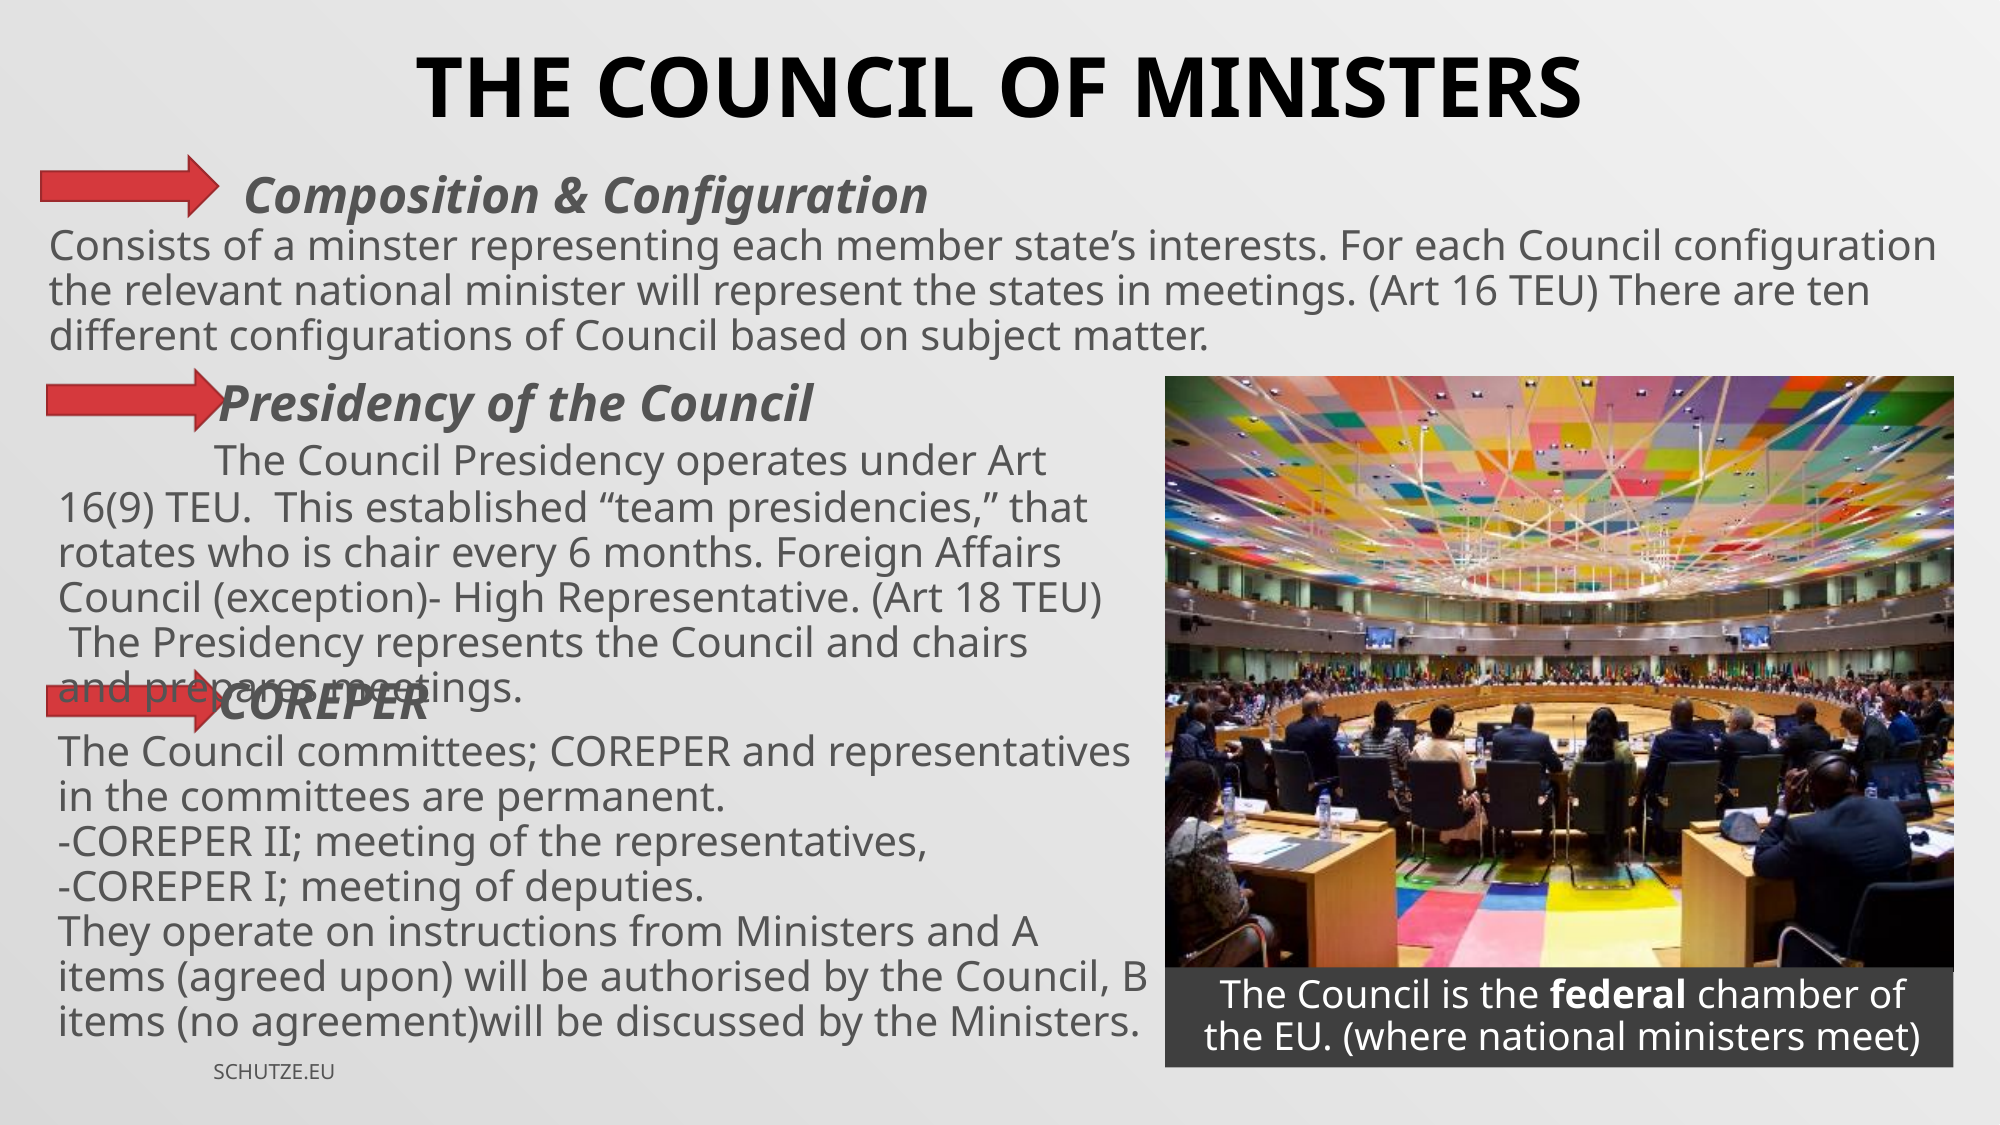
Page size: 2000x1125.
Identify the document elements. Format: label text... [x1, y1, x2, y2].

list The Council is the federal chamber of the EU. (where national ministers meet) [1165, 972, 1954, 1068]
footer SCHUTZE.EU [198, 1057, 1288, 1088]
picture [1165, 376, 1954, 972]
title THE COUNCIL OF MINISTERS [0, 13, 2000, 143]
picture [45, 367, 226, 433]
text_box [187, 154, 197, 163]
picture [45, 668, 226, 734]
text_box COREPER The Council committees; COREPER and representatives in the committees are permanent. -COREPER II; meeting of the representatives, -COREPER I; meeting of deputies. They operate on instructions from Ministers and A items (agreed upon) will be authorised by the Council, B items (no agreement)will be discussed by the Ministers. [42, 668, 1165, 1098]
text_box Composition & Configuration Consists of a minster representing each member state’s interests. For each Council configuration the relevant national minister will represent the states in meetings. (Art 16 TEU) There are ten different configurations of Council based on subject matter. [33, 163, 1963, 413]
text_box Presidency of the Council The Council Presidency operates under Art 16(9) TEU. This established “team presidencies,” that rotates who is chair every 6 months. Foreign Affairs Council (exception)- High Representative. (Art 18 TEU) The Presidency represents the Council and chairs and prepares meetings. [42, 371, 1127, 668]
